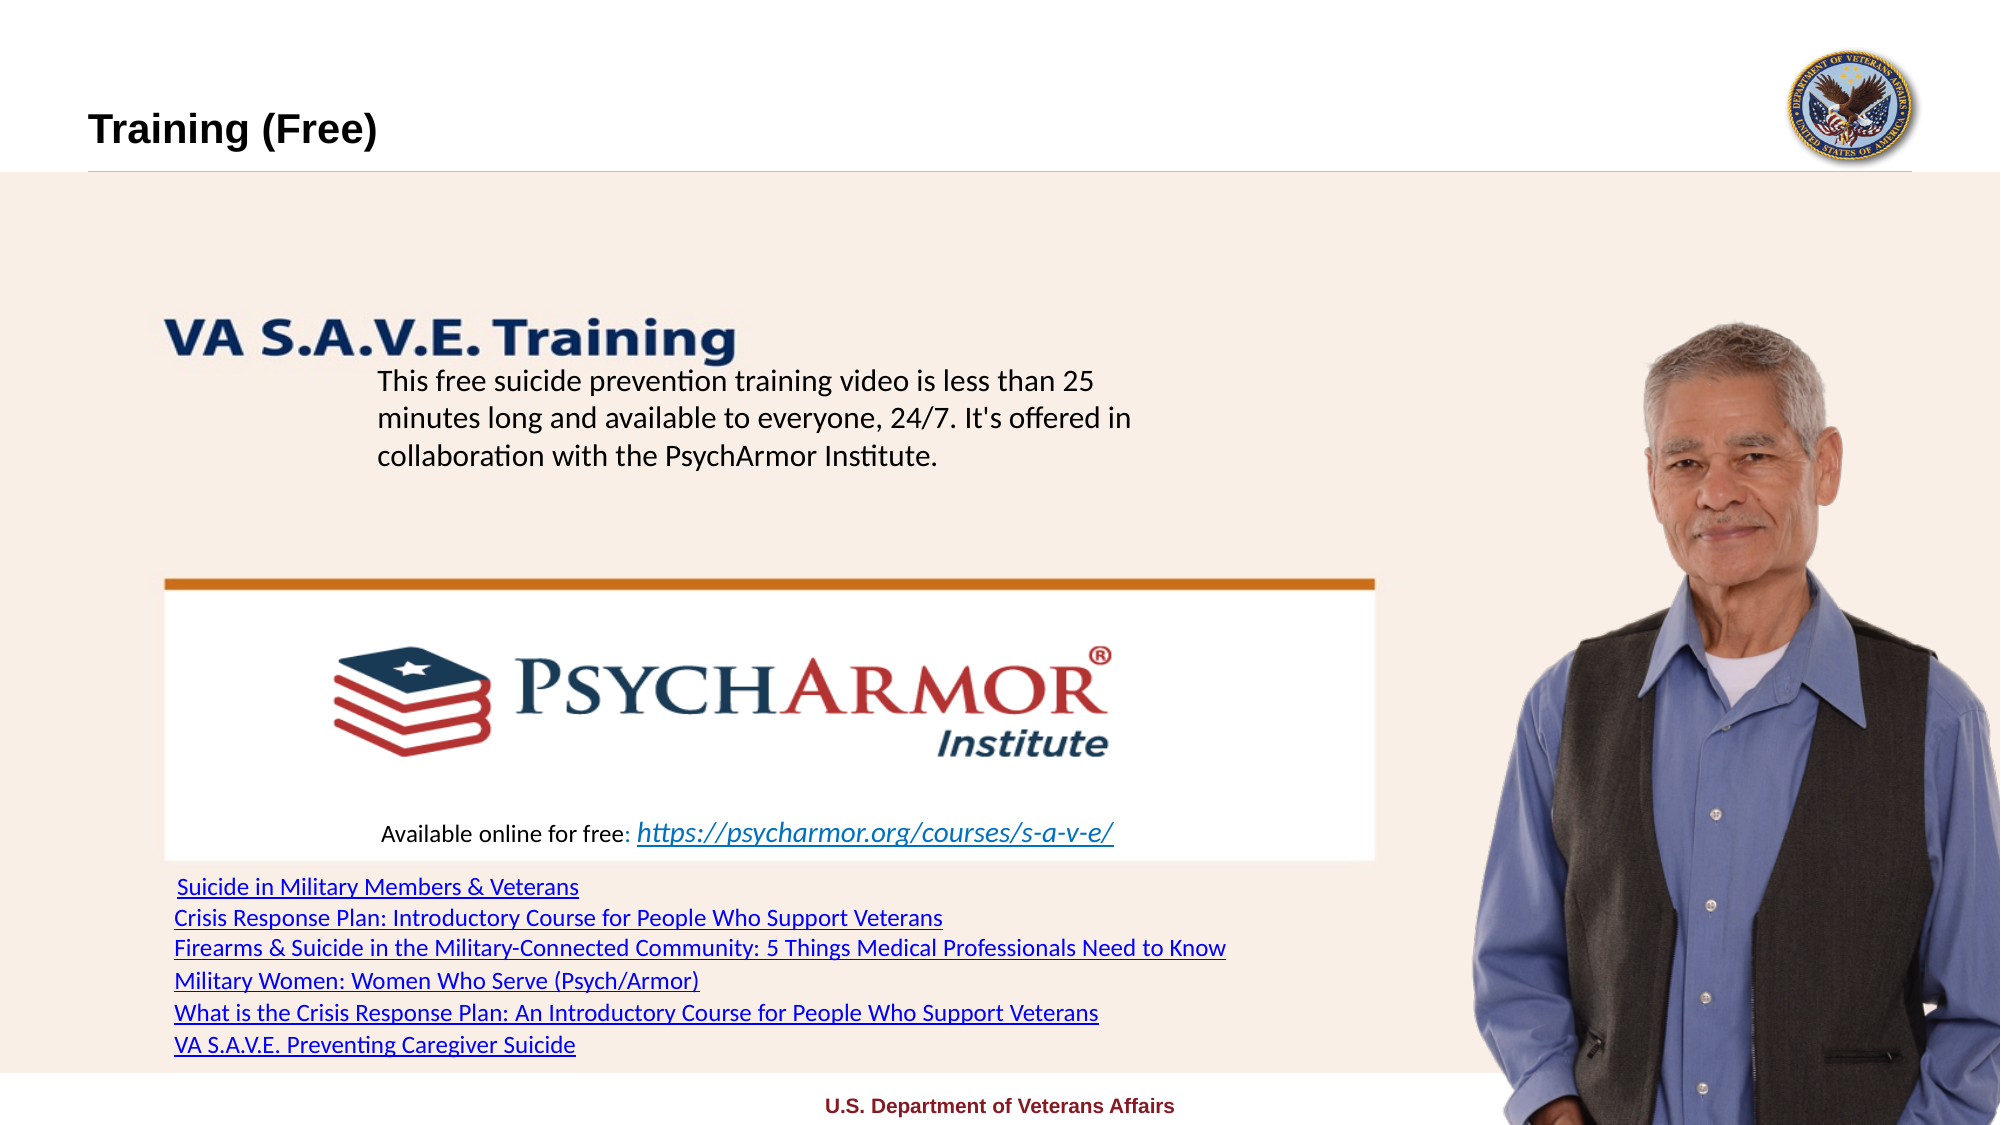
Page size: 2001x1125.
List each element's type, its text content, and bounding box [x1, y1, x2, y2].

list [324, 605, 1121, 803]
picture [1787, 50, 1912, 160]
picture [0, 172, 2000, 1125]
title Training (Free) [87, 55, 1759, 161]
